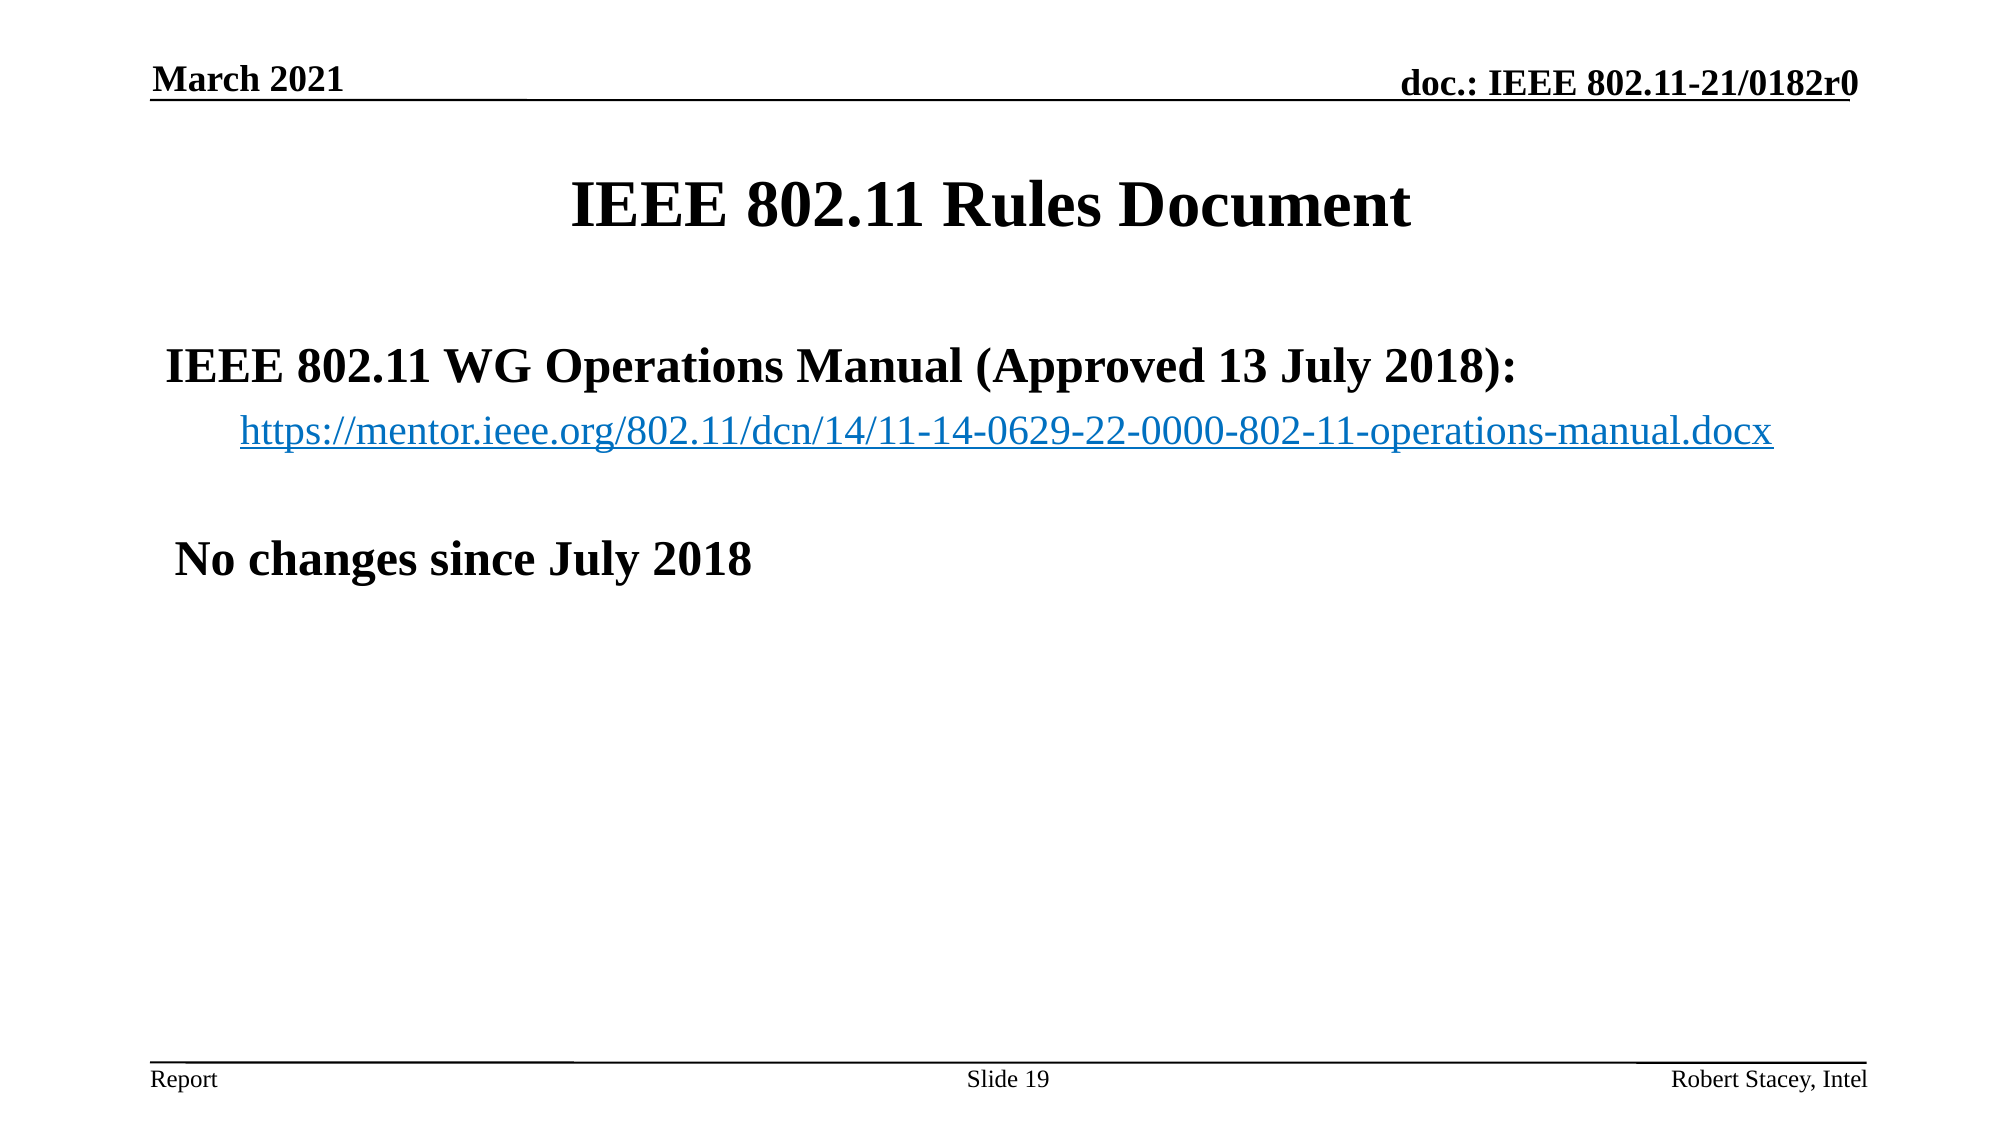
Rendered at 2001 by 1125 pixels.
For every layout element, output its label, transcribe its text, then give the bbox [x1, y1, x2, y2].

footer Robert Stacey, Intel [1171, 1061, 1869, 1093]
title IEEE 802.11 Rules Document [149, 112, 1850, 288]
list IEEE 802.11 WG Operations Manual (Approved 13 July 2018): https://mentor.ieee.org/802.11/dcn/14/11-14-0629-22-0000-802-11-operations-manual.docx No changes since July 2018 [149, 324, 1850, 1000]
slide_number Slide 19 [950, 1061, 1067, 1123]
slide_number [152, 54, 563, 100]
